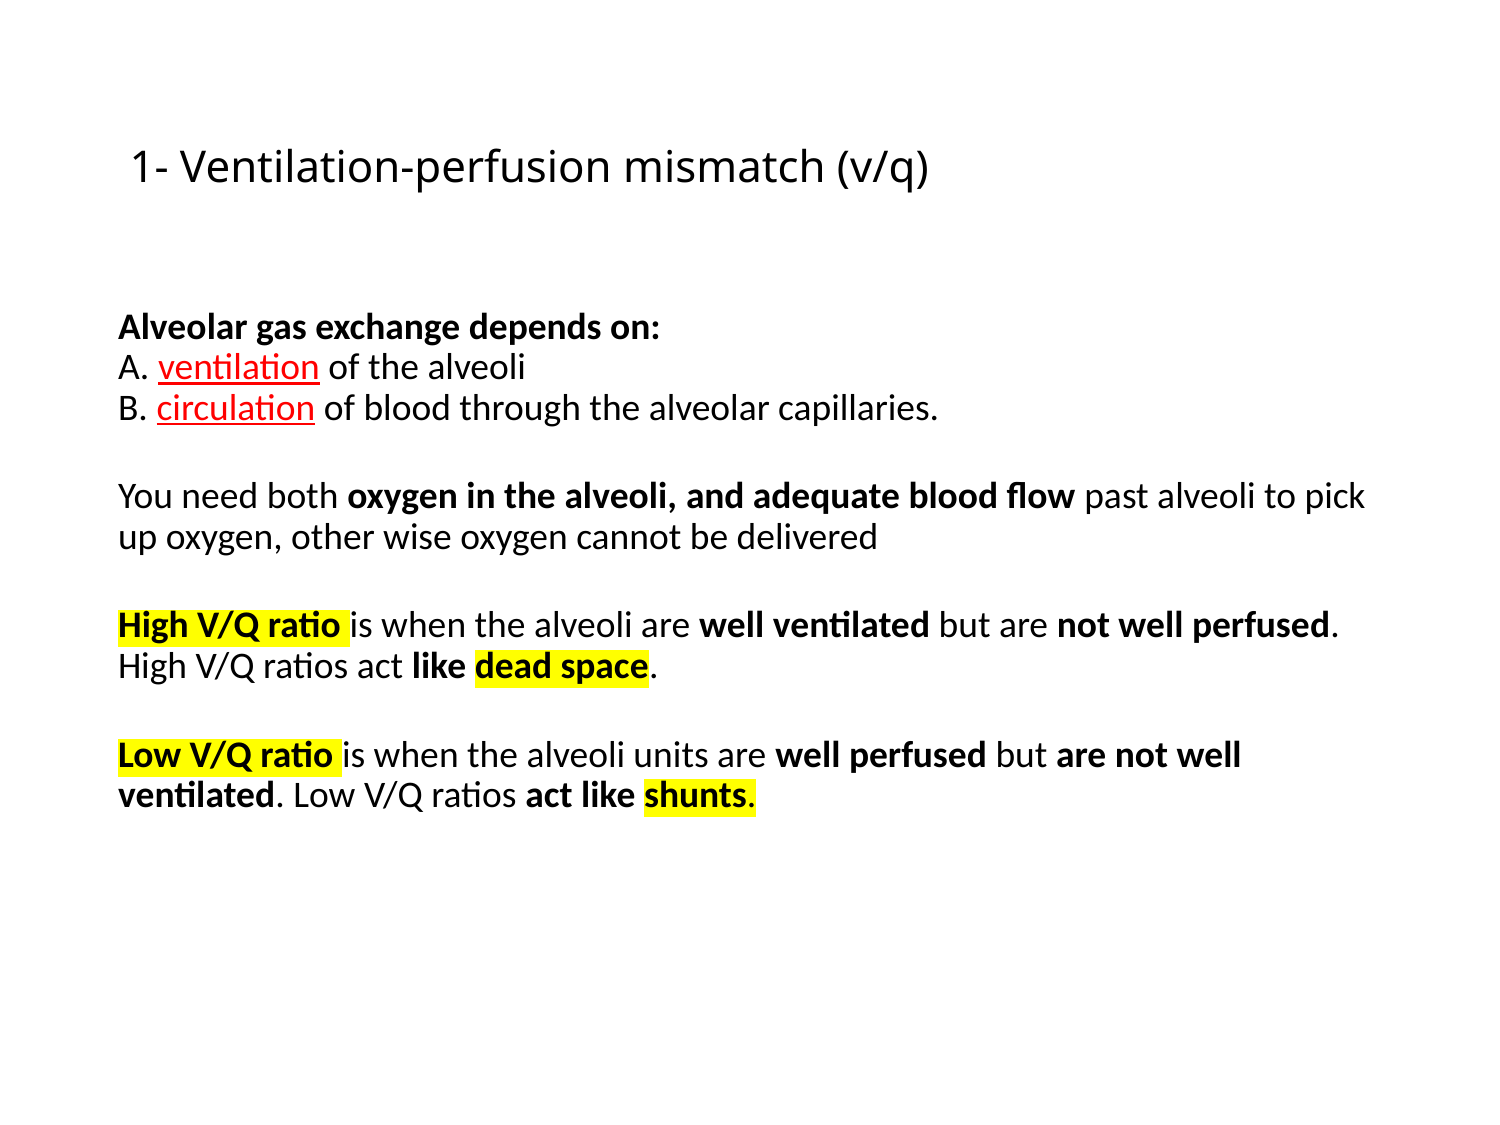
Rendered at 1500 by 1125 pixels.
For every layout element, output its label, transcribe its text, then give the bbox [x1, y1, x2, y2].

list Alveolar gas exchange depends on: A. ventilation of the alveoli B. circulation of blood through the alveolar capillaries. You need both oxygen in the alveoli, and adequate blood flow past alveoli to pick up oxygen, other wise oxygen cannot be delivered High V/Q ratio is when the alveoli are well ventilated but are not well perfused. High V/Q ratios act like dead space. Low V/Q ratio is when the alveoli units are well perfused but are not well ventilated. Low V/Q ratios act like shunts. [103, 299, 1397, 1014]
title 1- Ventilation-perfusion mismatch (v/q) [103, 59, 1397, 278]
